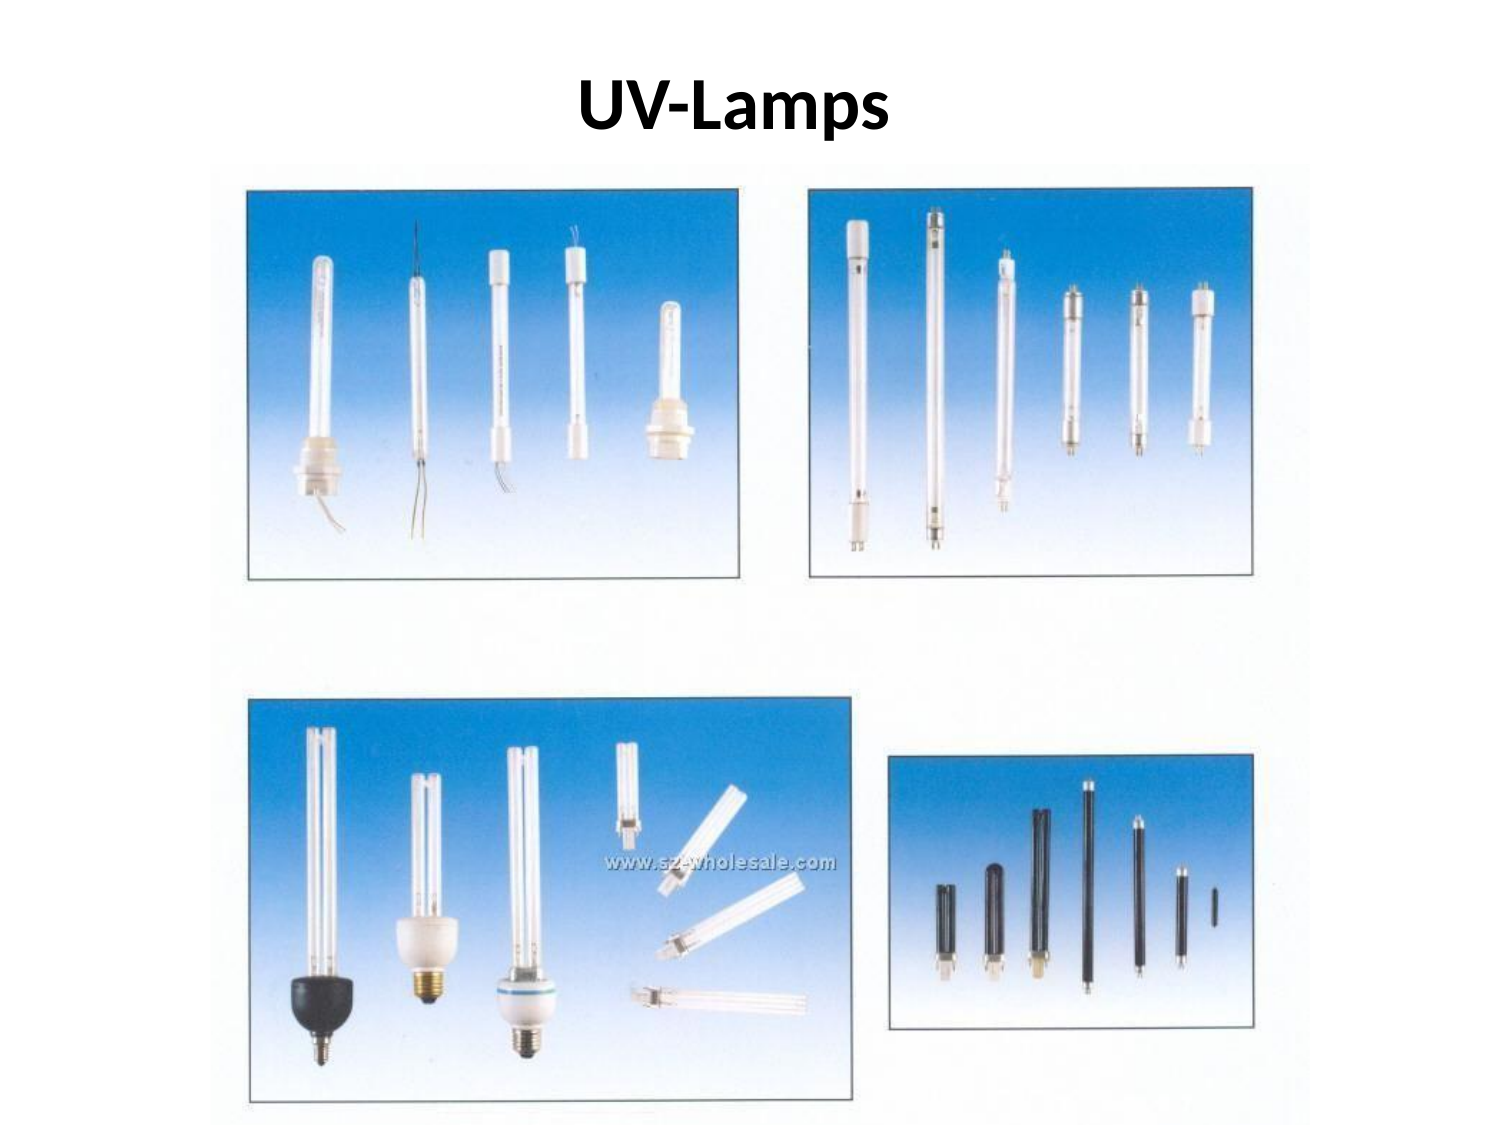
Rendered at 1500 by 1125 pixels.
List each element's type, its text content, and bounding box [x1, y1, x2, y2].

text_box UV-Lamps [562, 46, 961, 152]
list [210, 163, 1310, 1125]
